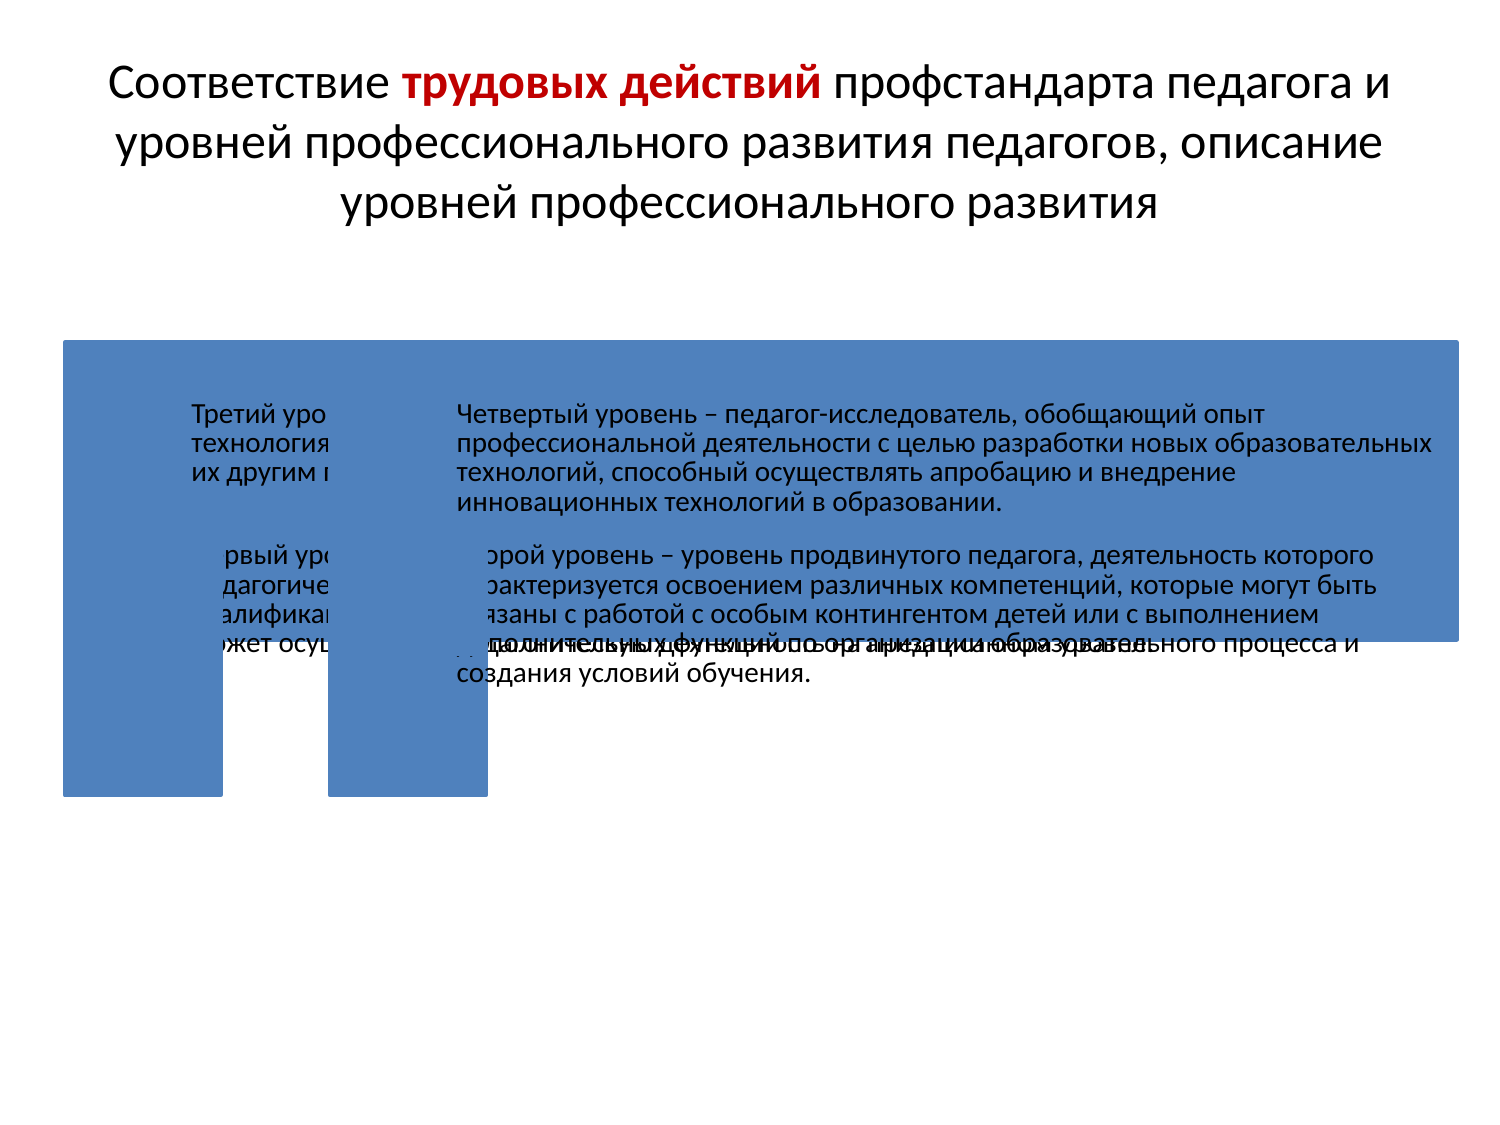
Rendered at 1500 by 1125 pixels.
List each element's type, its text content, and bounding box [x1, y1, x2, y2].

title Соответствие трудовых действий профстандарта педагога и уровней профессионального развития педагогов, описание уровней профессионального развития [75, 45, 1425, 135]
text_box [64, 136, 1459, 882]
